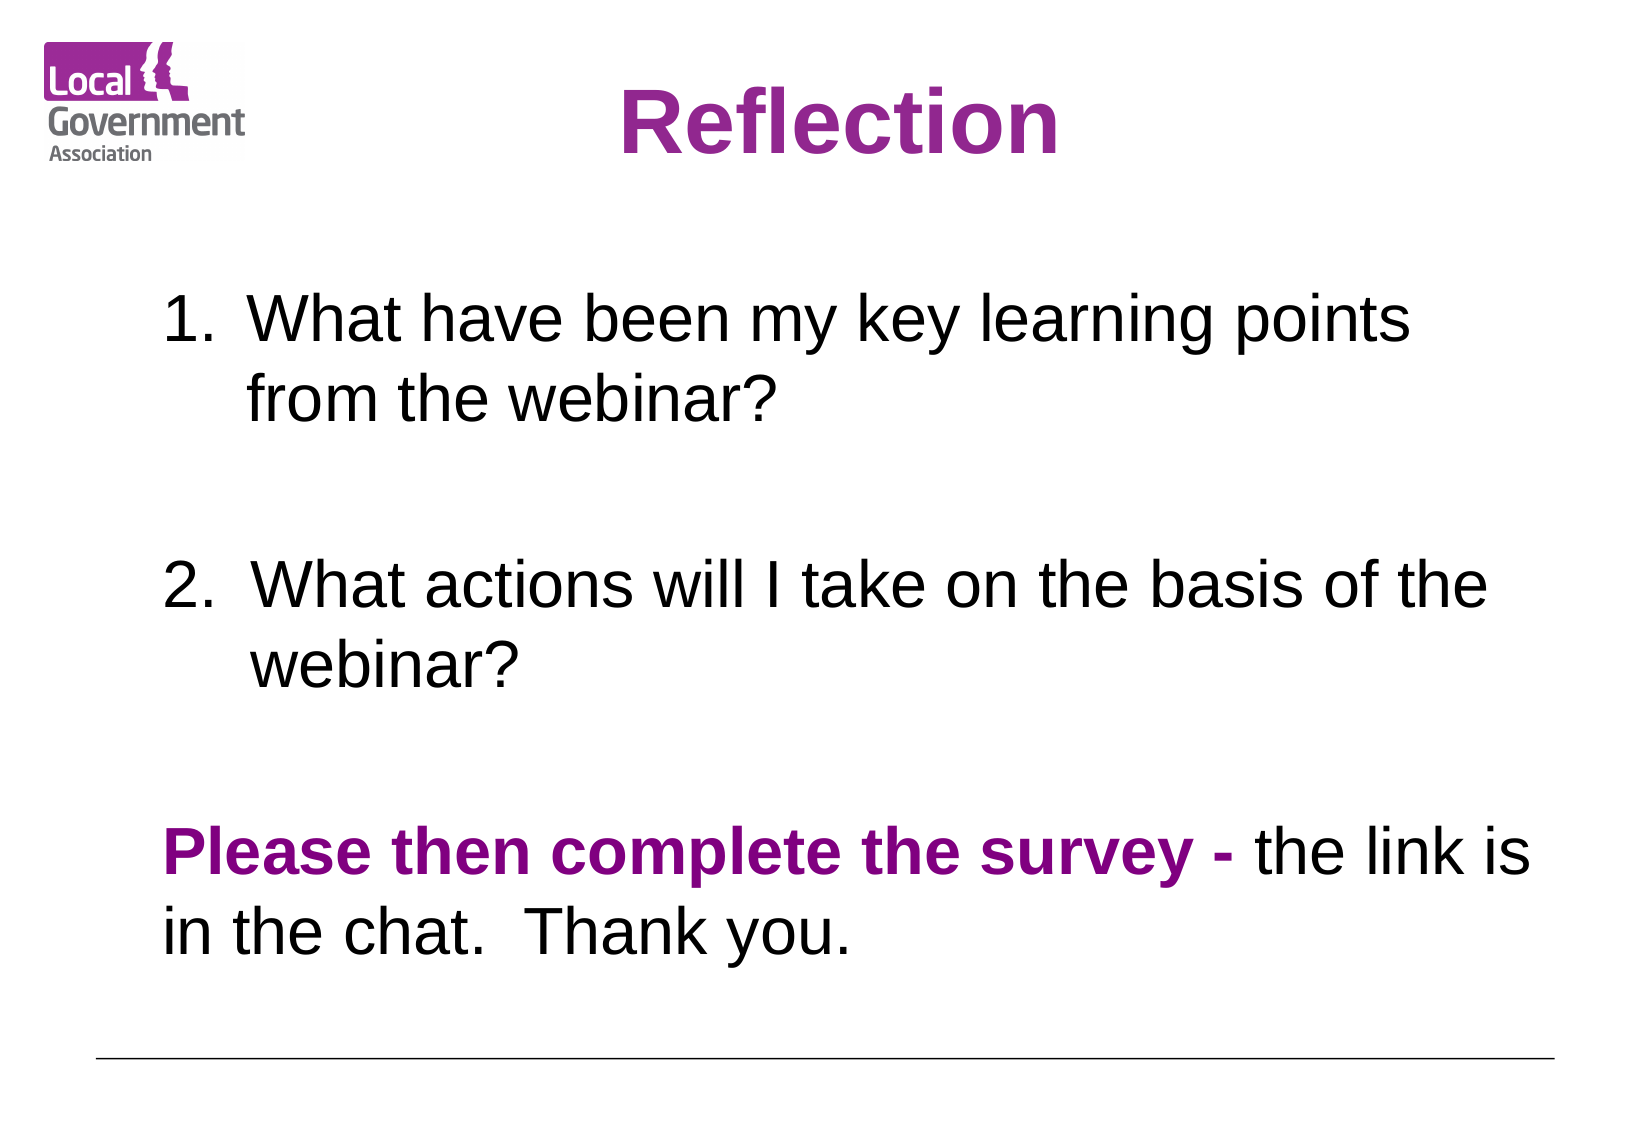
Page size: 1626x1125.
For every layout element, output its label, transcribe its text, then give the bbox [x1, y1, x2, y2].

title Reflection [108, 42, 1572, 191]
picture [44, 42, 108, 161]
list What have been my key learning points from the webinar? What actions will I take on the basis of the webinar? Please then complete the survey - the link is in the chat. Thank you. [146, 267, 1559, 1005]
